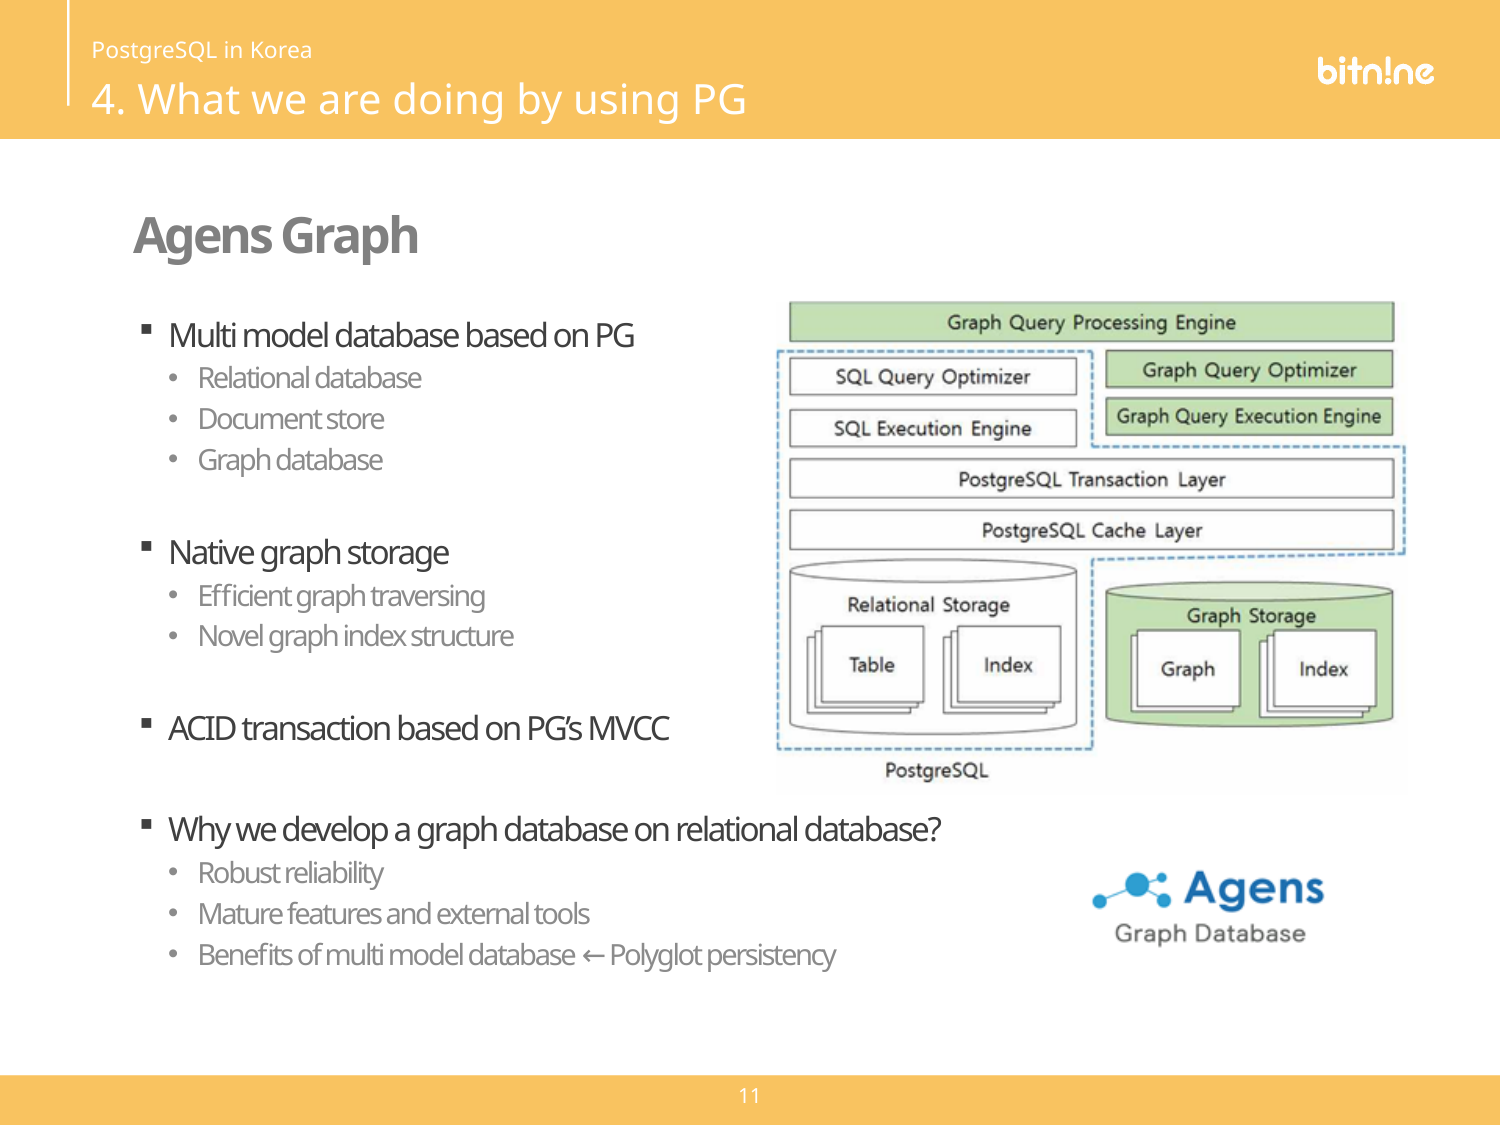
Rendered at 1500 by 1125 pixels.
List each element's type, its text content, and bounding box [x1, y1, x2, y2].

text_box Agens Graph [118, 196, 727, 268]
picture [0, 0, 1500, 1125]
list PostgreSQL in Korea [76, 28, 774, 66]
list 4. What we are doing by using PG [76, 66, 774, 127]
list 11 [513, 1065, 987, 1125]
text_box Multi model database based on PG Relational database Document store Graph database Native graph storage Efficient graph traversing Novel graph index structure ACID transaction based on PG’s MVCC Why we develop a graph database on relational database? Robust reliability Mature features and external tools Benefits of multi model database ← Polyglot persistency [123, 302, 1010, 979]
